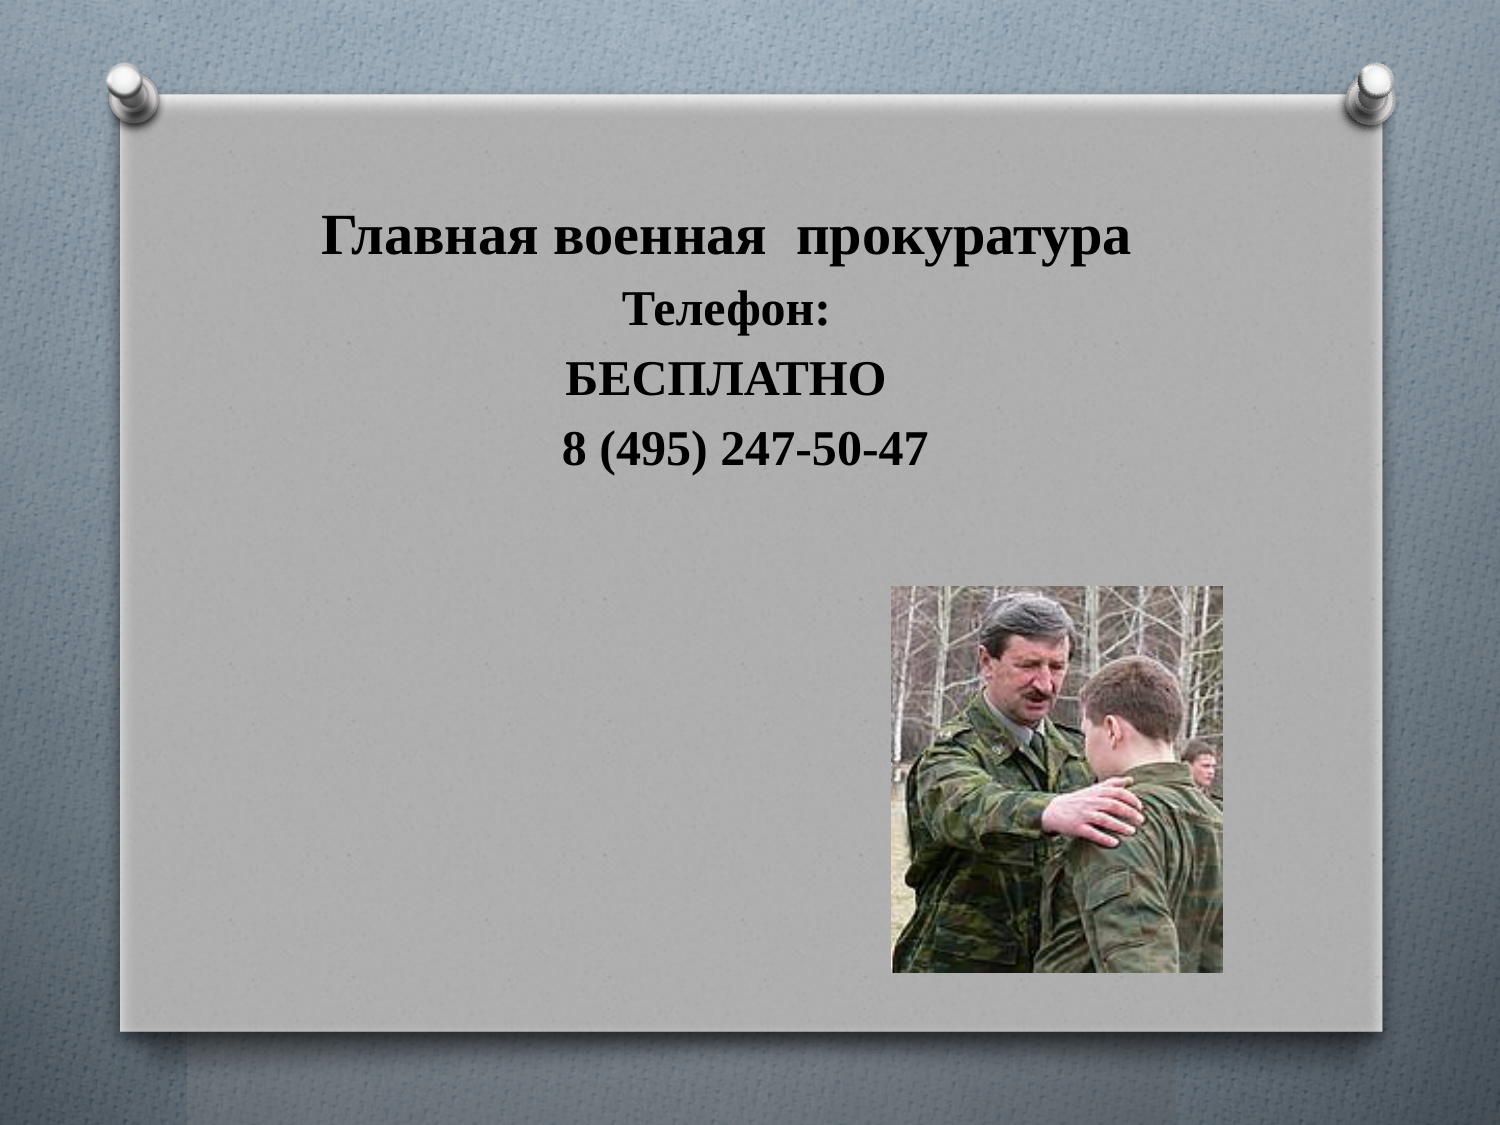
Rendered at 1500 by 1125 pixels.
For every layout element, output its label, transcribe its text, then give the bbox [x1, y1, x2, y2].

picture [1317, 35, 1439, 156]
picture [75, 31, 197, 152]
picture [891, 585, 1223, 974]
list Главная военная прокуратура Телефон: БЕСПЛАТНО 8 (495) 247-50-47 [218, 188, 1236, 780]
